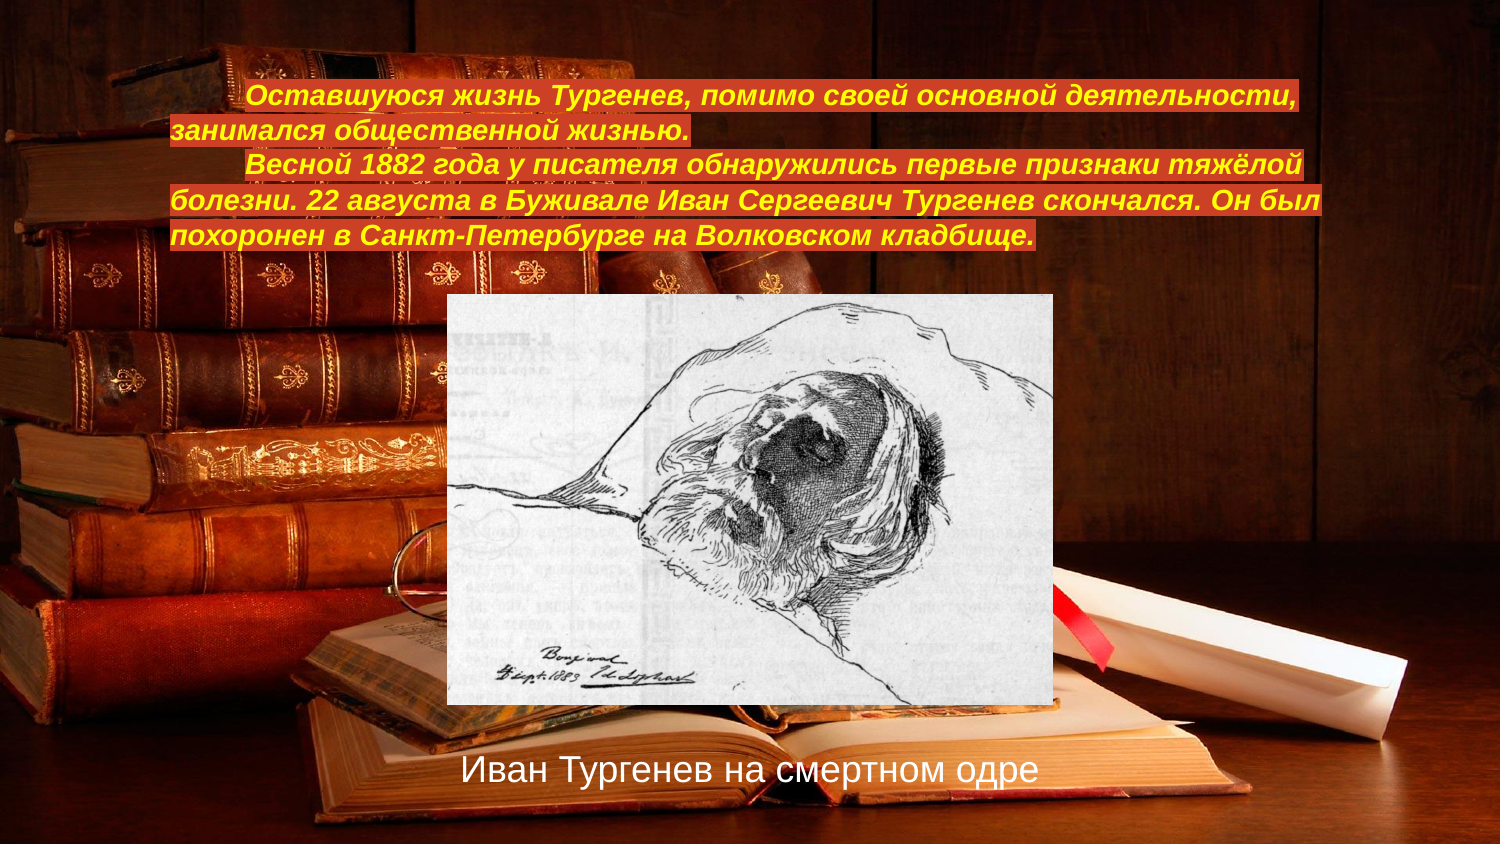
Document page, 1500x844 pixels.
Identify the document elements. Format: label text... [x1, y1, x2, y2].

text_box Иван Тургенев на смертном одре [436, 730, 1064, 787]
text_box Оставшуюся жизнь Тургенев, помимо своей основной деятельности, занимался общественной жизнью. Весной 1882 года у писателя обнаружились первые признаки тяжёлой болезни. 22 августа в Буживале Иван Сергеевич Тургенев скончался. Он был похоронен в Санкт-Петербурге на Волковском кладбище. [155, 61, 1345, 426]
picture [0, 0, 1500, 844]
